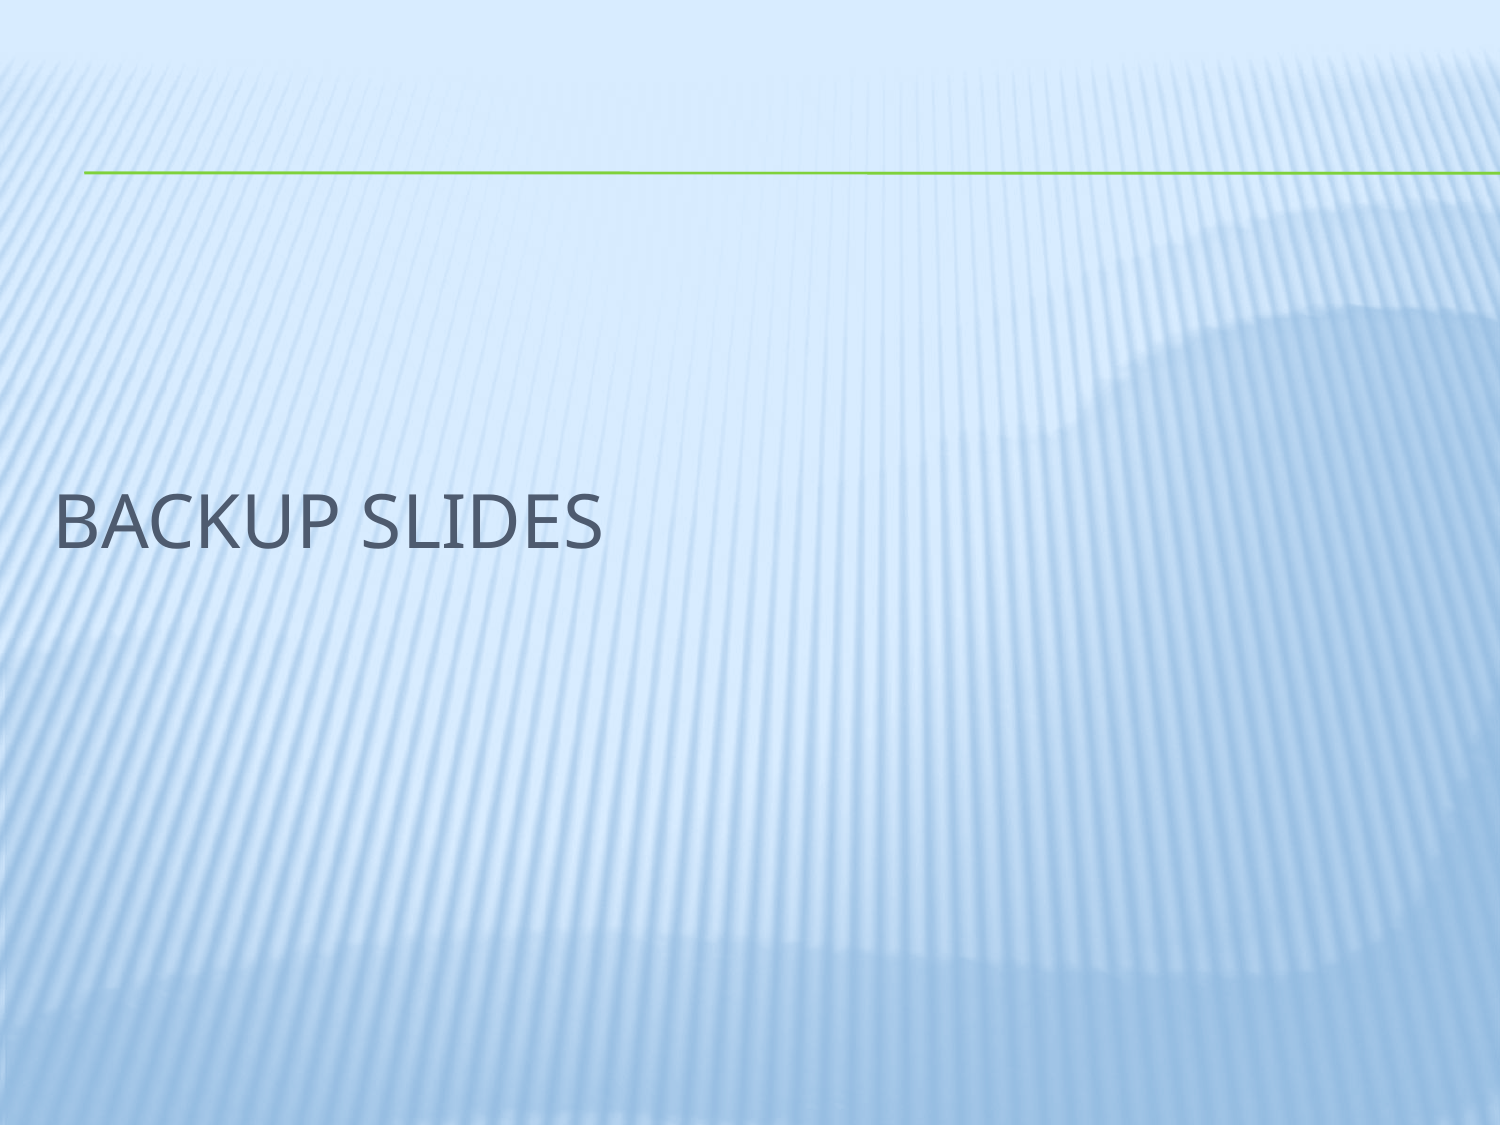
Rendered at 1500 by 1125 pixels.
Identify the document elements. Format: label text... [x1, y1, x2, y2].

title Backup slides [37, 450, 1463, 588]
